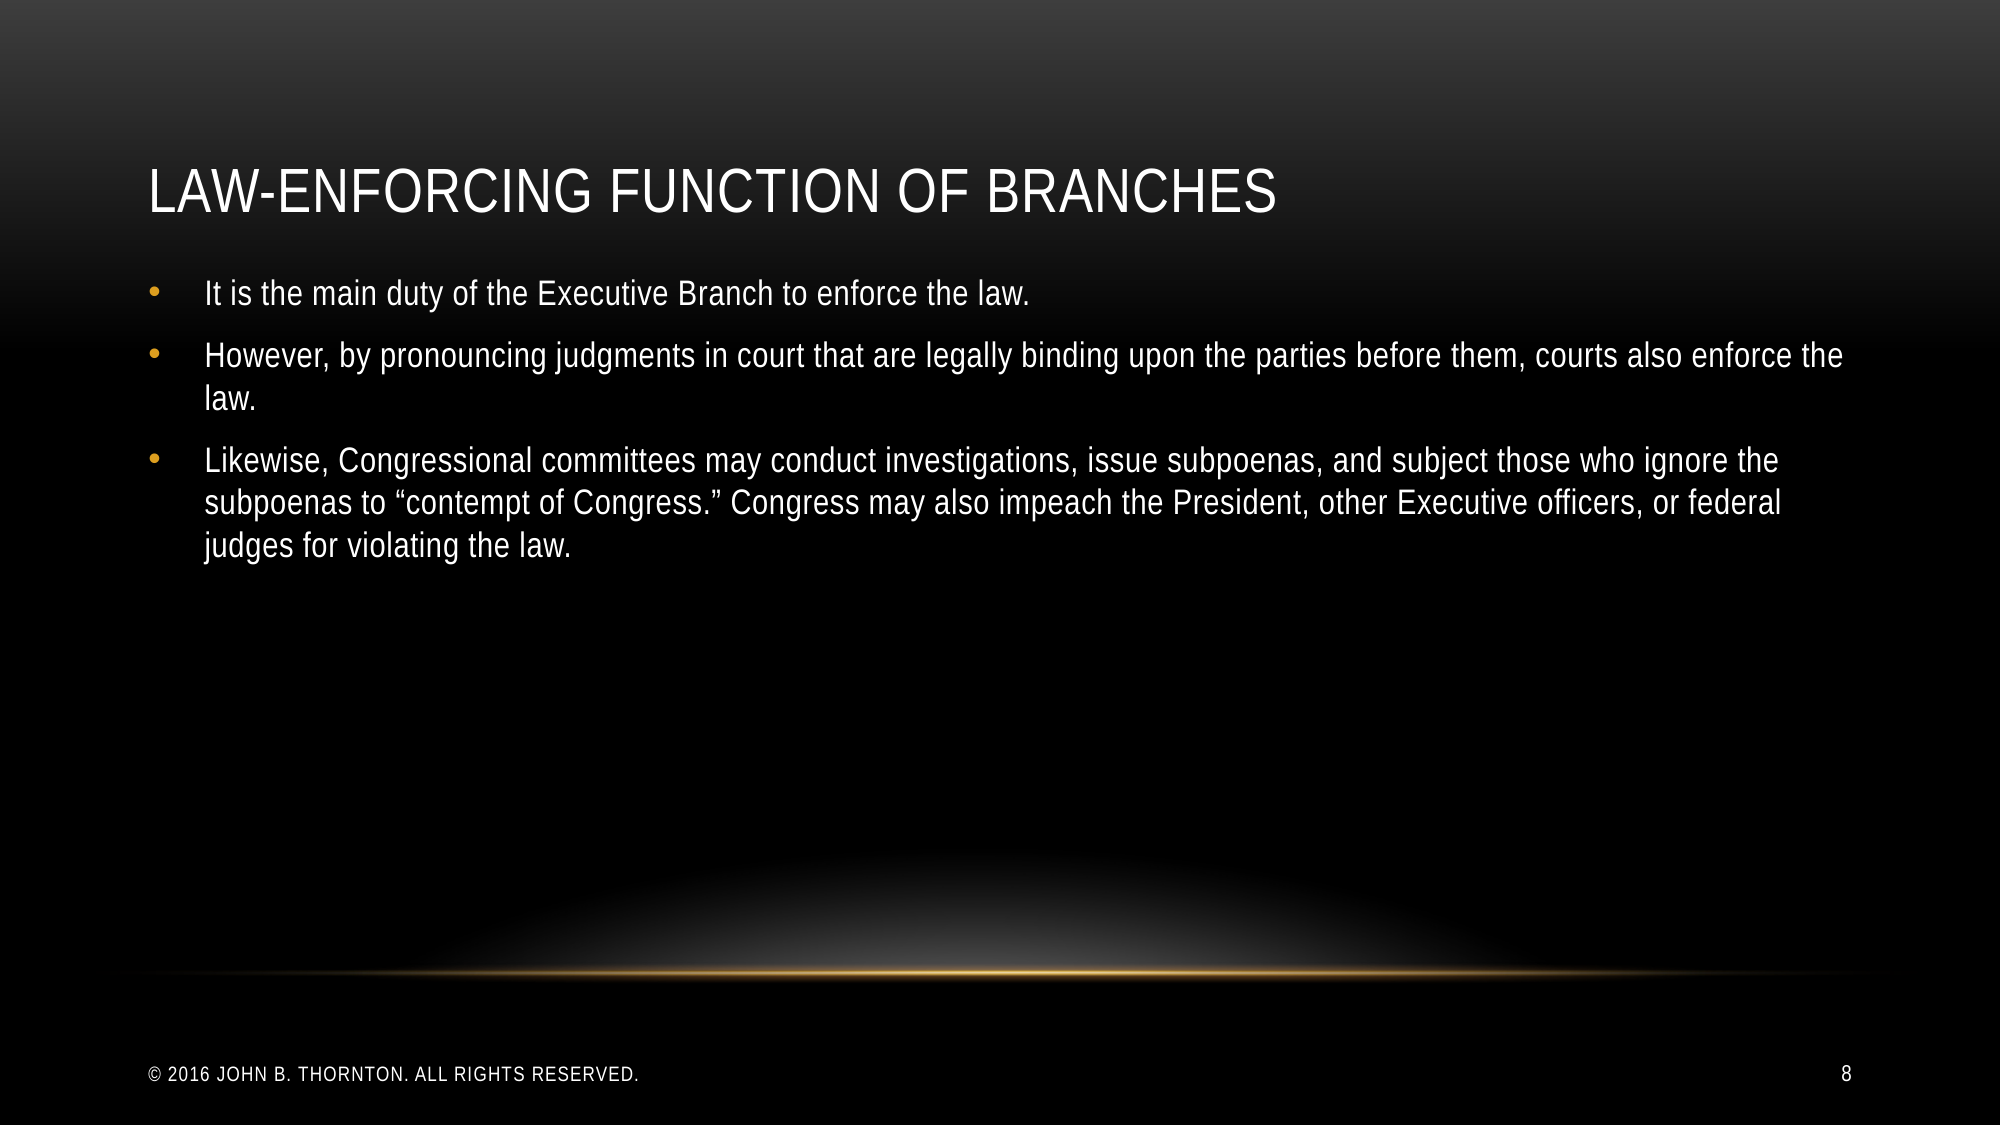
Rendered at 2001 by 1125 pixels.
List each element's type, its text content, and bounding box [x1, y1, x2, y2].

footer © 2016 John B. Thornton. All rights reserved. [133, 1042, 767, 1103]
picture [0, 0, 2000, 1125]
slide_number 8 [1650, 1042, 1867, 1103]
list It is the main duty of the Executive Branch to enforce the law. However, by pronouncing judgments in court that are legally binding upon the parties before them, courts also enforce the law. Likewise, Congressional committees may conduct investigations, issue subpoenas, and subject those who ignore the subpoenas to “contempt of Congress.” Congress may also impeach the President, other Executive officers, or federal judges for violating the law. [133, 262, 1867, 938]
title Law-enforcing function of branches [133, 45, 1867, 233]
